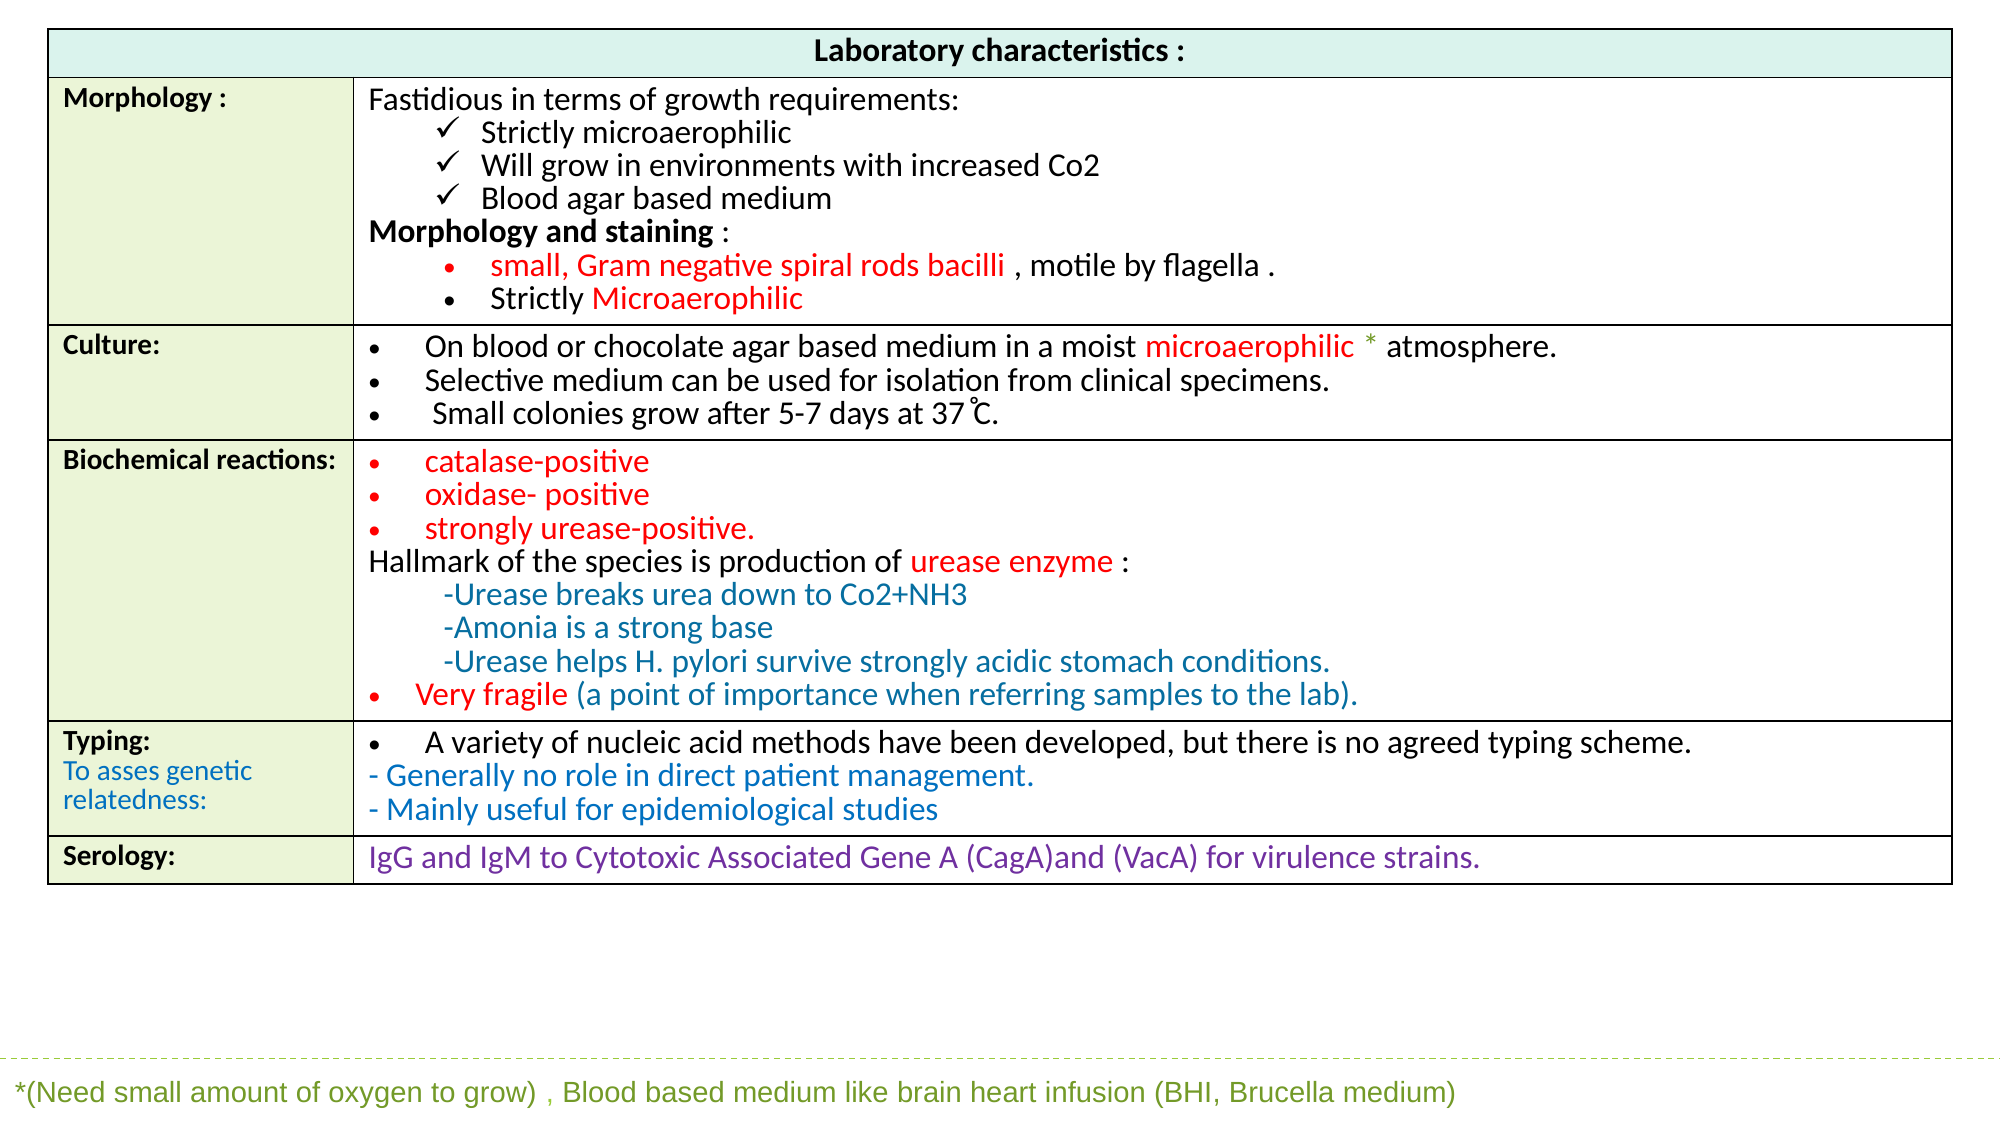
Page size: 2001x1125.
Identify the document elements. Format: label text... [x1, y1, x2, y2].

table_cell Fastidious in terms of growth requirements: Strictly microaerophilic Will grow in environments with increased Co2 Blood agar based medium Morphology and staining : small, Gram negative spiral rods bacilli , motile by flagella . Strictly Microaerophilic [354, 78, 1951, 324]
table_cell catalase-positive oxidase- positive strongly urease-positive. Hallmark of the species is production of urease enzyme : -Urease breaks urea down to Co2+NH3 -Amonia is a strong base -Urease helps H. pylori survive strongly acidic stomach conditions. Very fragile (a point of importance when referring samples to the lab). [354, 441, 1951, 720]
table_cell A variety of nucleic acid methods have been developed, but there is no agreed typing scheme. - Generally no role in direct patient management. - Mainly useful for epidemiological studies [354, 722, 1951, 835]
table_cell IgG and IgM to Cytotoxic Associated Gene A (CagA)and (VacA) for virulence strains. [354, 837, 1951, 883]
table_cell Culture: [49, 326, 353, 439]
table_cell Serology: [49, 837, 353, 883]
text_box *(Need small amount of oxygen to grow) , Blood based medium like brain heart infusion (BHI, Brucella medium) [0, 1065, 1525, 1125]
table_cell Typing: To asses genetic relatedness: [49, 722, 353, 835]
table_cell Morphology : [49, 78, 353, 324]
table_cell On blood or chocolate agar based medium in a moist microaerophilic * atmosphere. Selective medium can be used for isolation from clinical specimens. Small colonies grow after 5-7 days at 37 ̊C. [354, 326, 1951, 439]
table_header Laboratory characteristics : [49, 30, 1951, 77]
table_cell Biochemical reactions: [49, 441, 353, 720]
